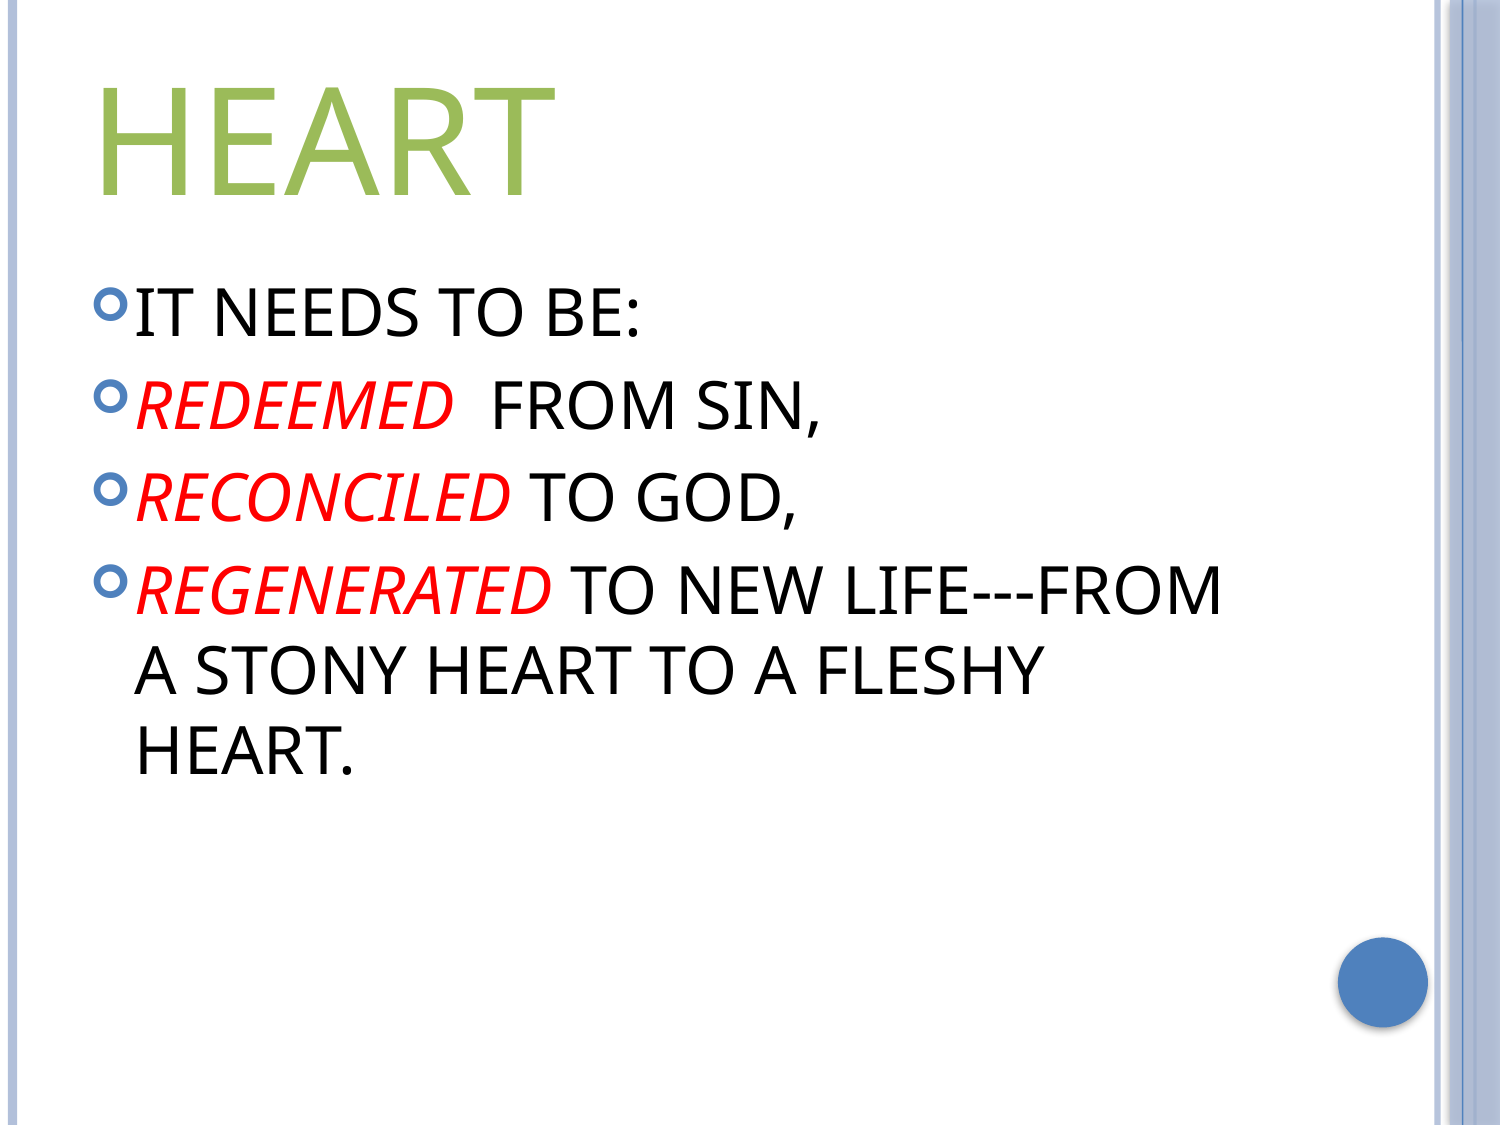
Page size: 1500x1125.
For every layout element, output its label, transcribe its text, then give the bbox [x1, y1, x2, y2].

list IT NEEDS TO BE: REDEEMED FROM SIN, RECONCILED TO GOD, REGENERATED TO NEW LIFE---FROM A STONY HEART TO A FLESHY HEART. [75, 262, 1300, 1062]
title HEART [75, 45, 1300, 233]
